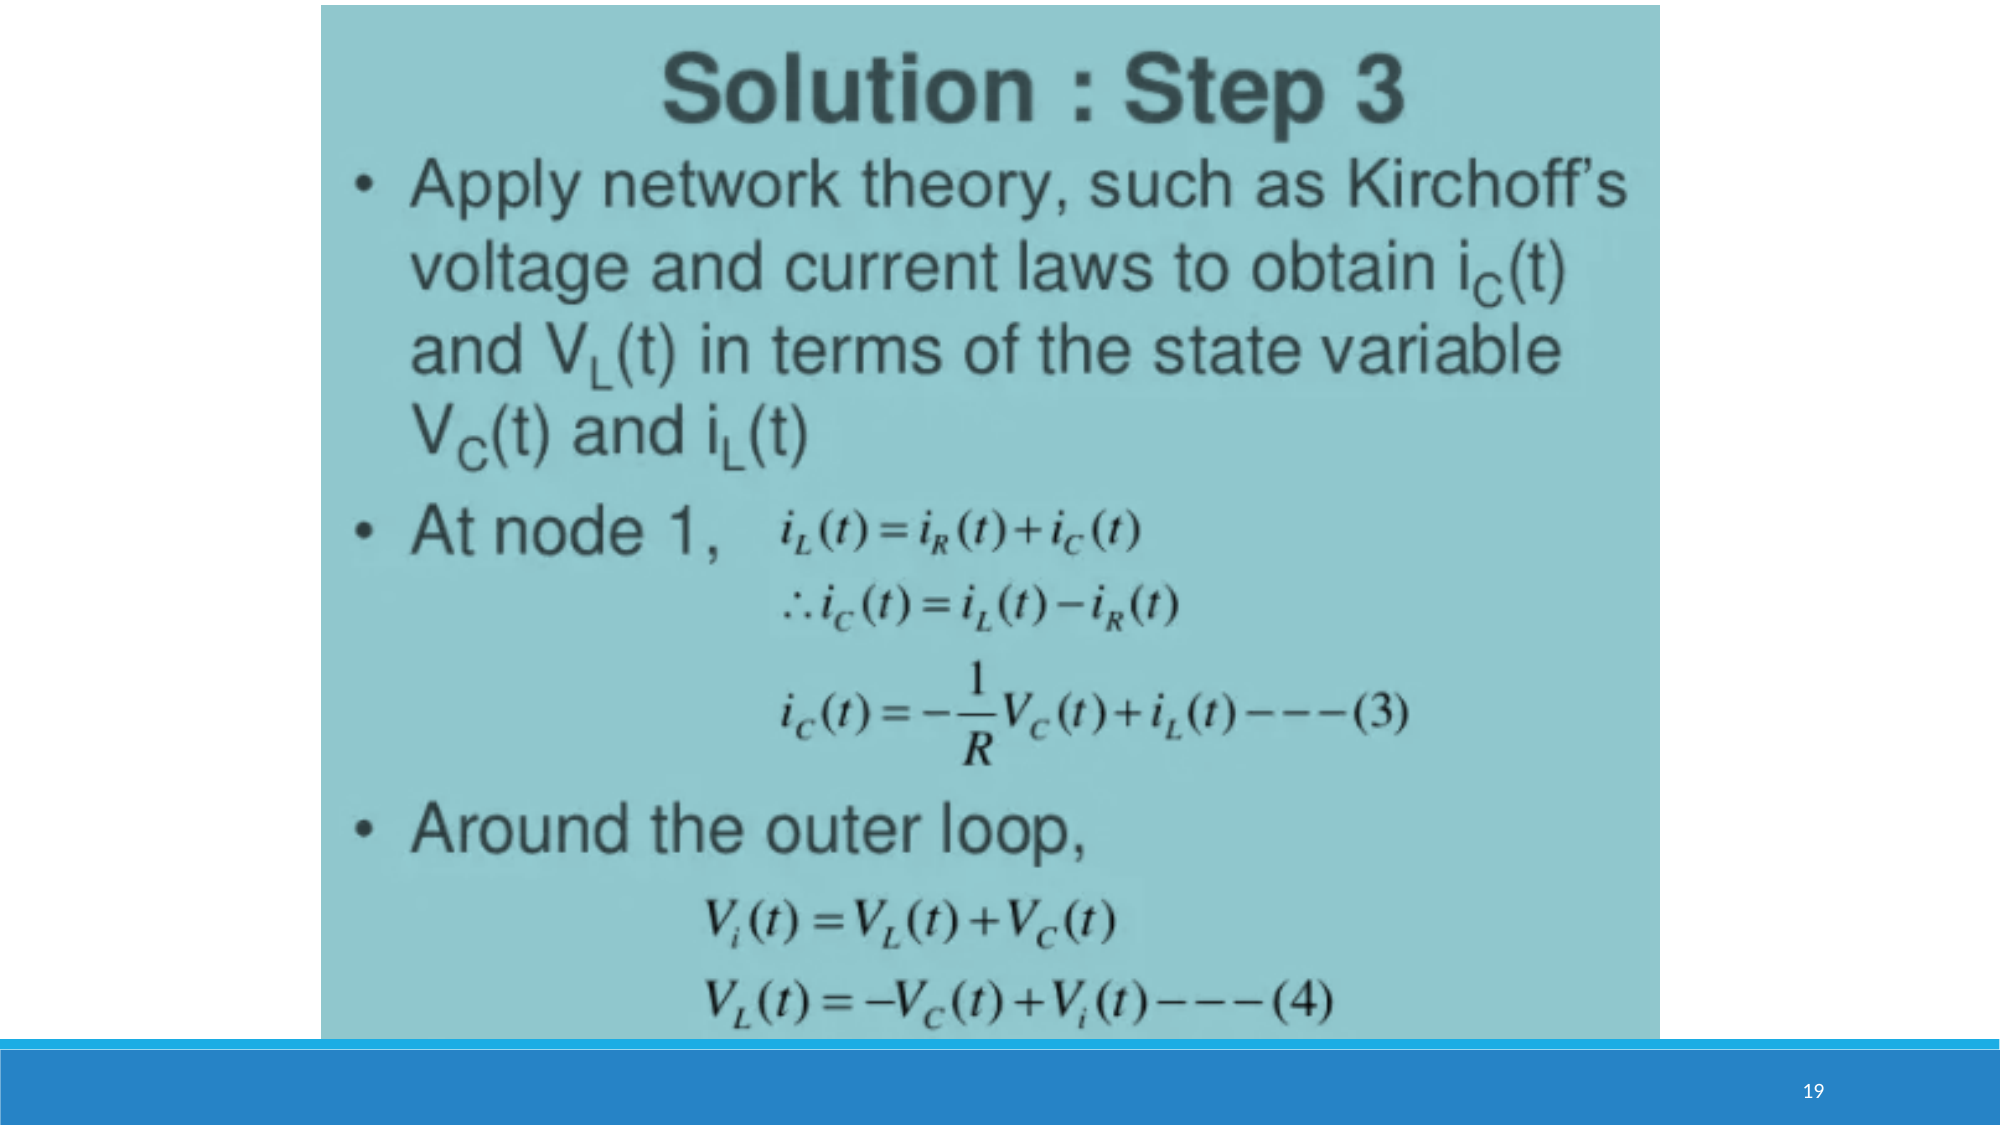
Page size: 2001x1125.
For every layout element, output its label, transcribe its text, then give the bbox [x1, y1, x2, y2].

slide_number 19 [1624, 1059, 1840, 1120]
picture [320, 4, 1660, 1039]
